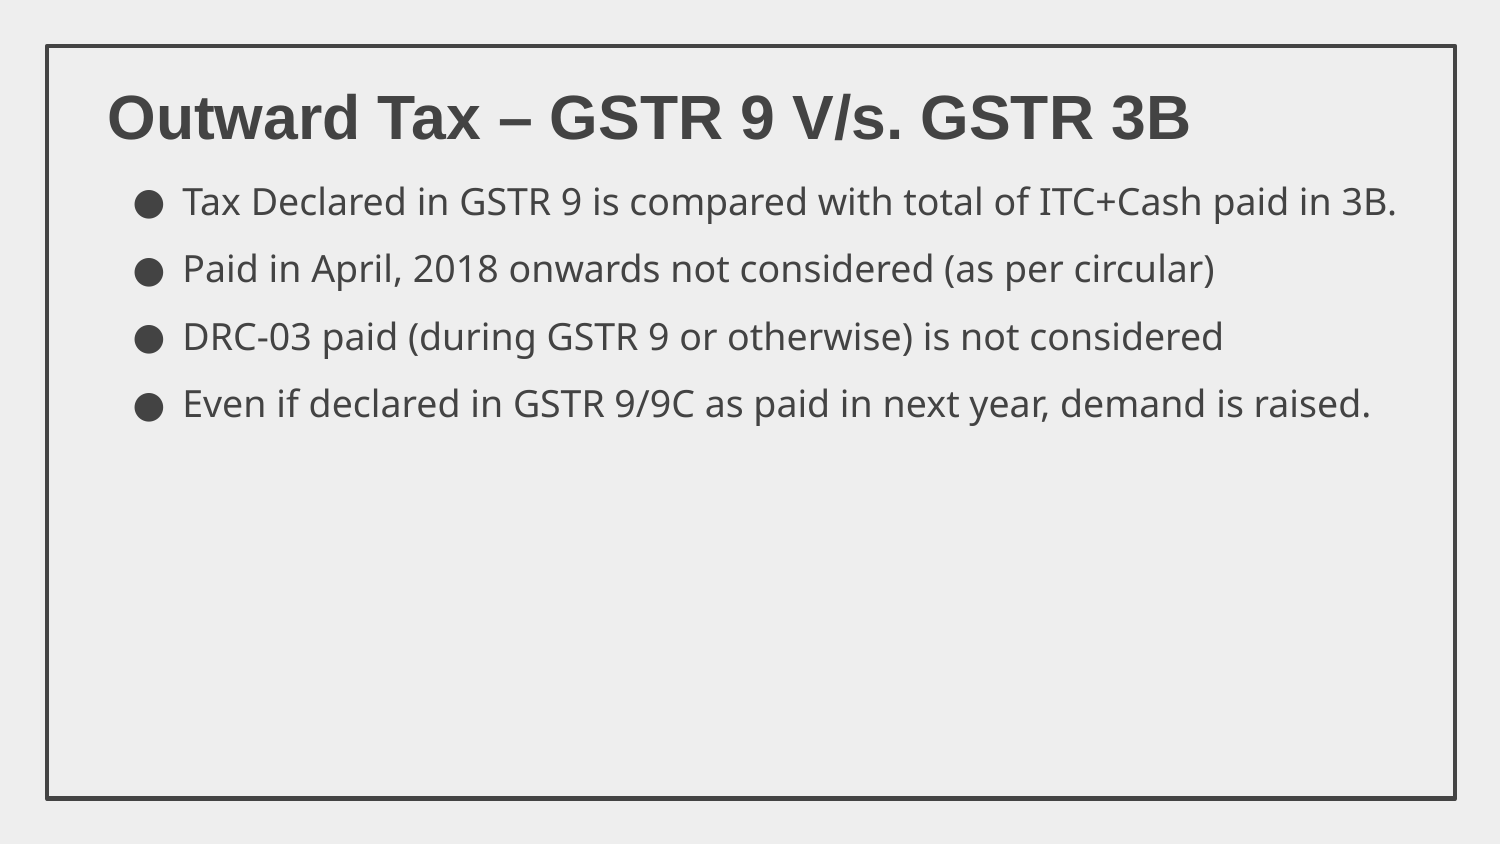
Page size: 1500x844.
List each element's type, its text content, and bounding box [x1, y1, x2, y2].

list Tax Declared in GSTR 9 is compared with total of ITC+Cash paid in 3B. Paid in April, 2018 onwards not considered (as per circular) DRC-03 paid (during GSTR 9 or otherwise) is not considered Even if declared in GSTR 9/9C as paid in next year, demand is raised. [92, 140, 1433, 637]
title Outward Tax – GSTR 9 V/s. GSTR 3B [92, 62, 1279, 185]
